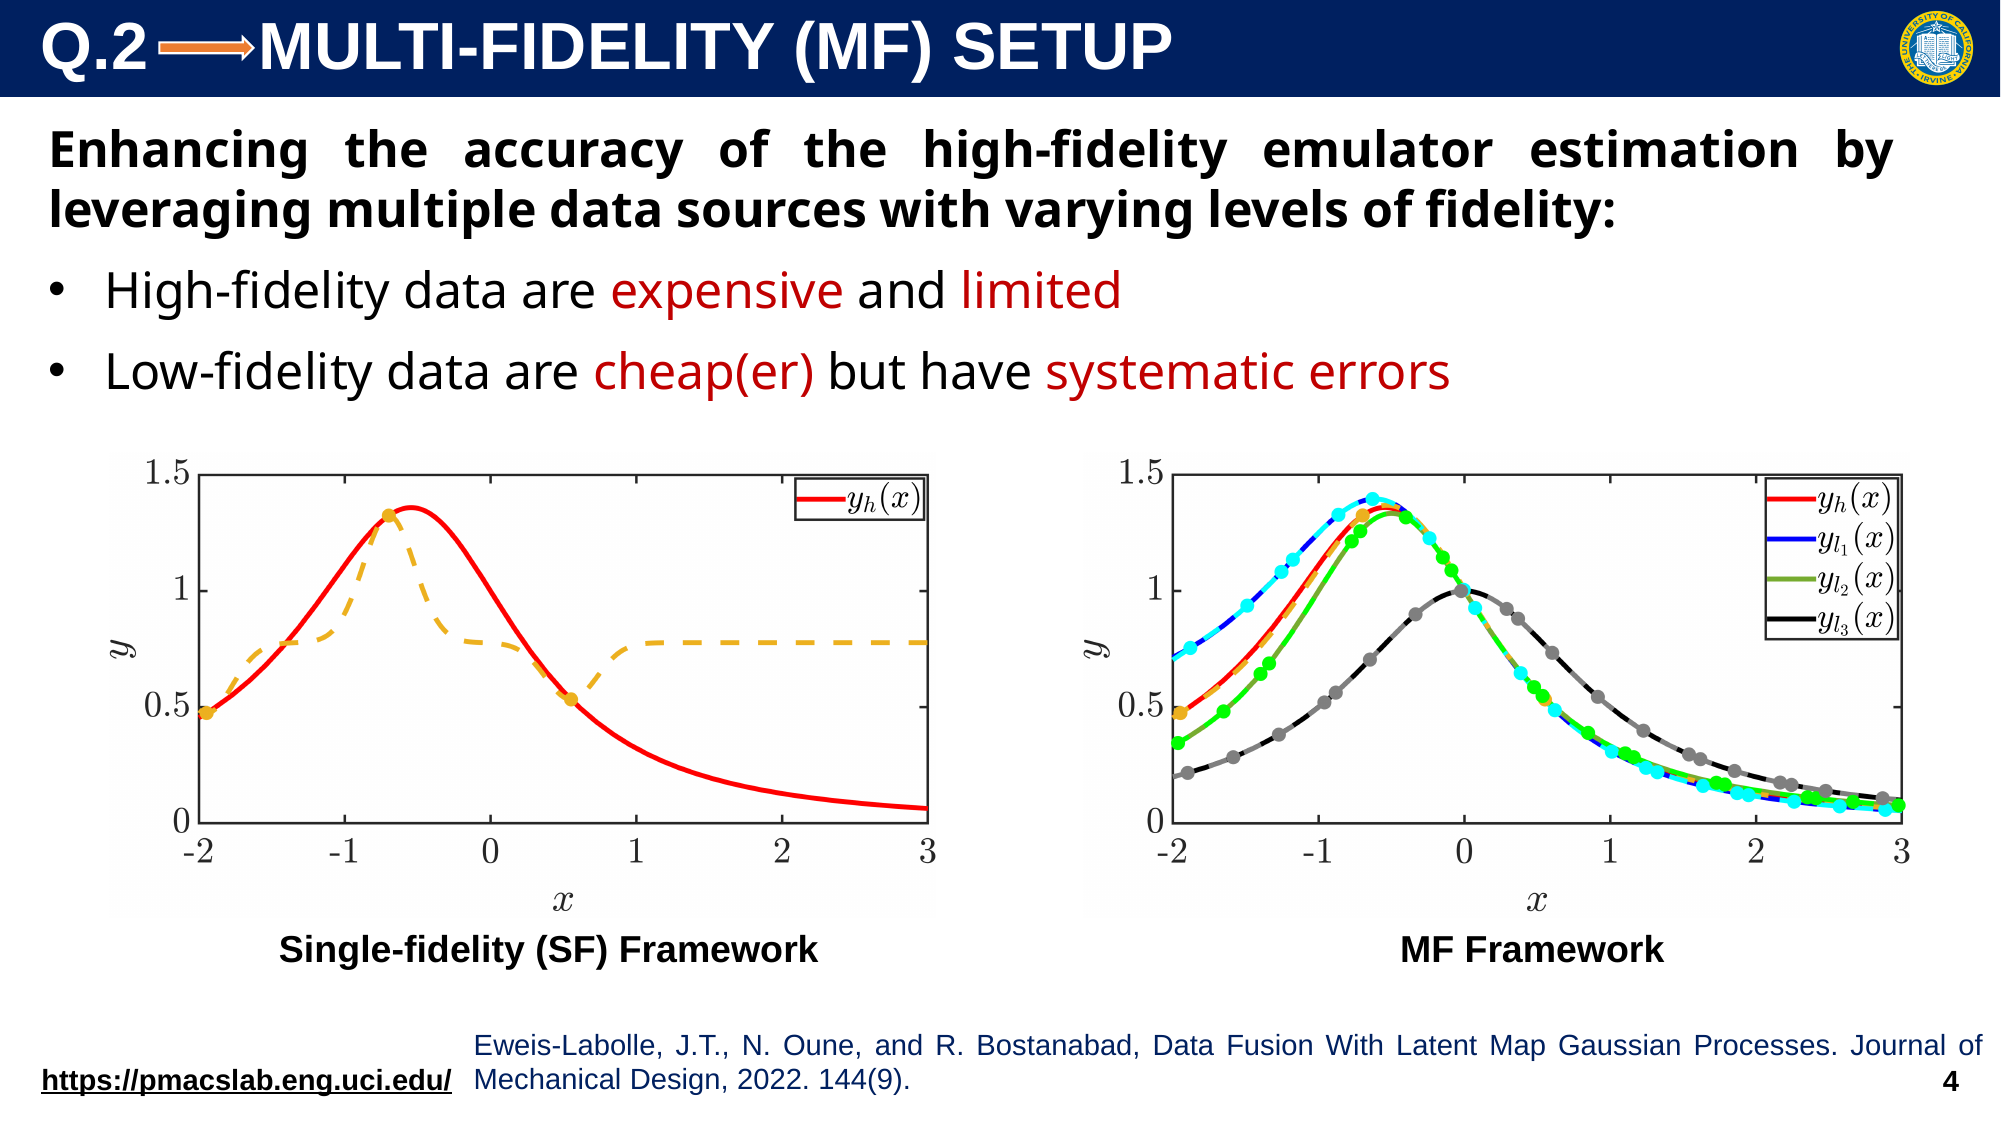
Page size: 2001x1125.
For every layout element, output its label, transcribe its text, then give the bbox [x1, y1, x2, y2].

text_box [109, 452, 936, 978]
list Enhancing the accuracy of the high-fidelity emulator estimation by leveraging multiple data sources with varying levels of fidelity: High-fidelity data are expensive and limited Low-fidelity data are cheap(er) but have systematic errors [33, 110, 1910, 410]
list Q.2 Multi-fidelity (MF) setup [25, 0, 1863, 96]
picture [1899, 10, 1974, 86]
text_box [158, 34, 255, 62]
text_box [1083, 452, 1910, 978]
text_box Eweis-Labolle, J.T., N. Oune, and R. Bostanabad, Data Fusion With Latent Map Gaussian Processes. Journal of Mechanical Design, 2022. 144(9). [459, 1018, 2000, 1103]
